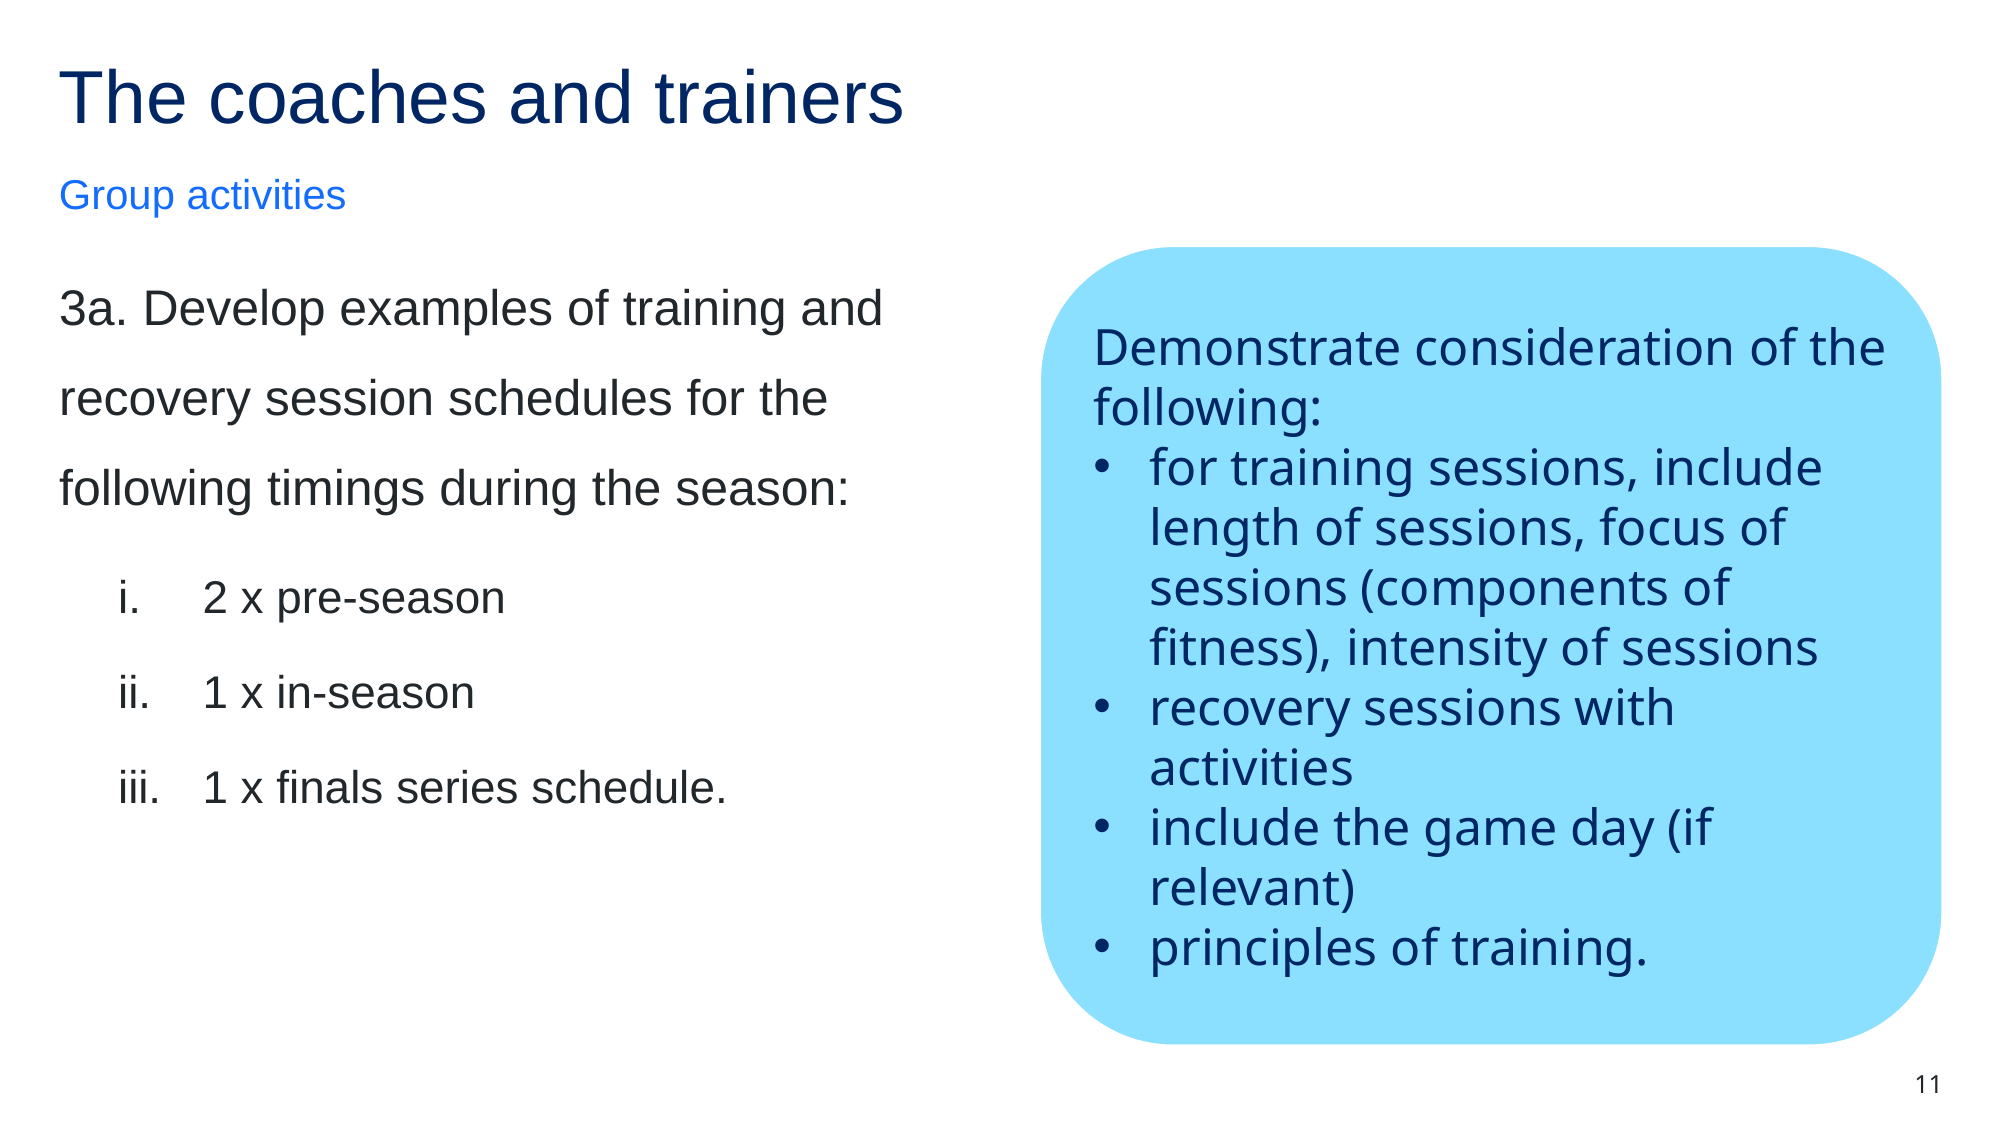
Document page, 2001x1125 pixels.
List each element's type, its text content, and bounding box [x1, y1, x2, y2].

slide_number 11 [1824, 1068, 1943, 1099]
list 3a. Develop examples of training and recovery session schedules for the following timings during the season: 2 x pre-season 1 x in-season 1 x finals series schedule. [59, 245, 1010, 1046]
list Group activities [59, 167, 1943, 218]
title The coaches and trainers [59, 59, 1943, 149]
text_box Demonstrate consideration of the following: for training sessions, include length of sessions, focus of sessions (components of fitness), intensity of sessions recovery sessions with activities include the game day (if relevant) principles of training. [1037, 243, 1945, 1048]
